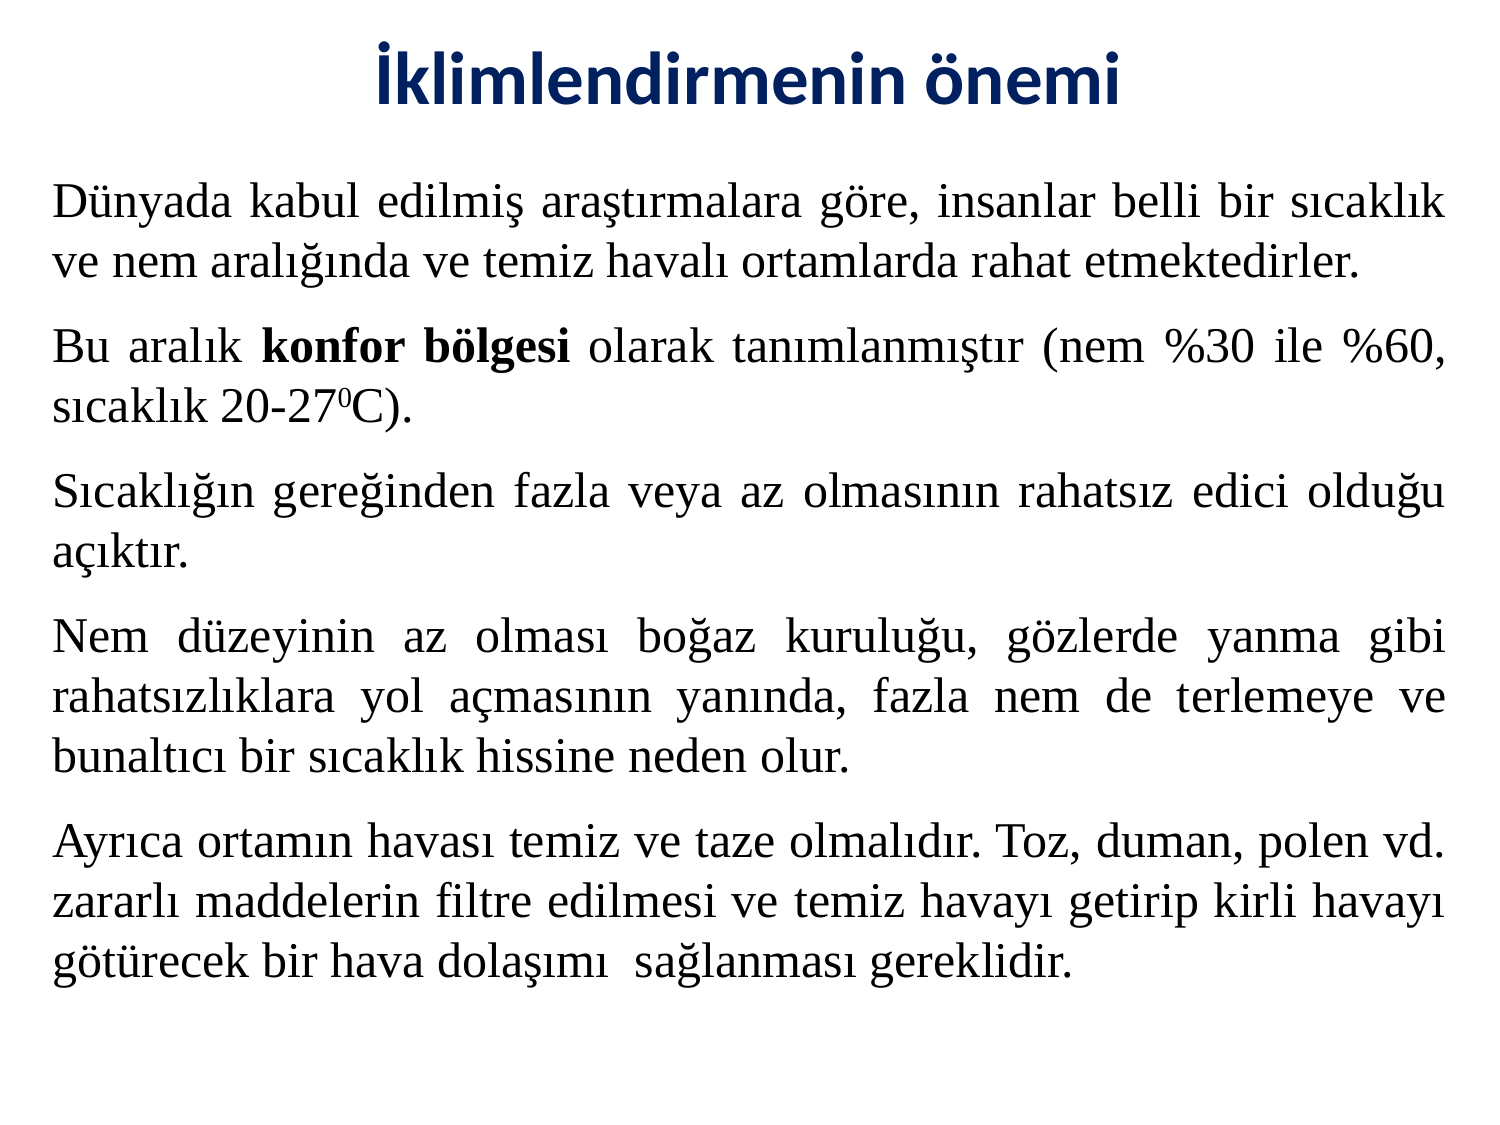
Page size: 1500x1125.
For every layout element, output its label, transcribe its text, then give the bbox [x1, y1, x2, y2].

text_box Dünyada kabul edilmiş araştırmalara göre, insanlar belli bir sıcaklık ve nem aralığında ve temiz havalı ortamlarda rahat etmektedirler. Bu aralık konfor bölgesi olarak tanımlanmıştır (nem %30 ile %60, sıcaklık 20-270C). Sıcaklığın gereğinden fazla veya az olmasının rahatsız edici olduğu açıktır. Nem düzeyinin az olması boğaz kuruluğu, gözlerde yanma gibi rahatsızlıklara yol açmasının yanında, fazla nem de terlemeye ve bunaltıcı bir sıcaklık hissine neden olur. Ayrıca ortamın havası temiz ve taze olmalıdır. Toz, duman, polen vd. zararlı maddelerin filtre edilmesi ve temiz havayı getirip kirli havayı götürecek bir hava dolaşımı sağlanması gereklidir. [37, 159, 1463, 995]
title İklimlendirmenin önemi [72, 16, 1425, 132]
